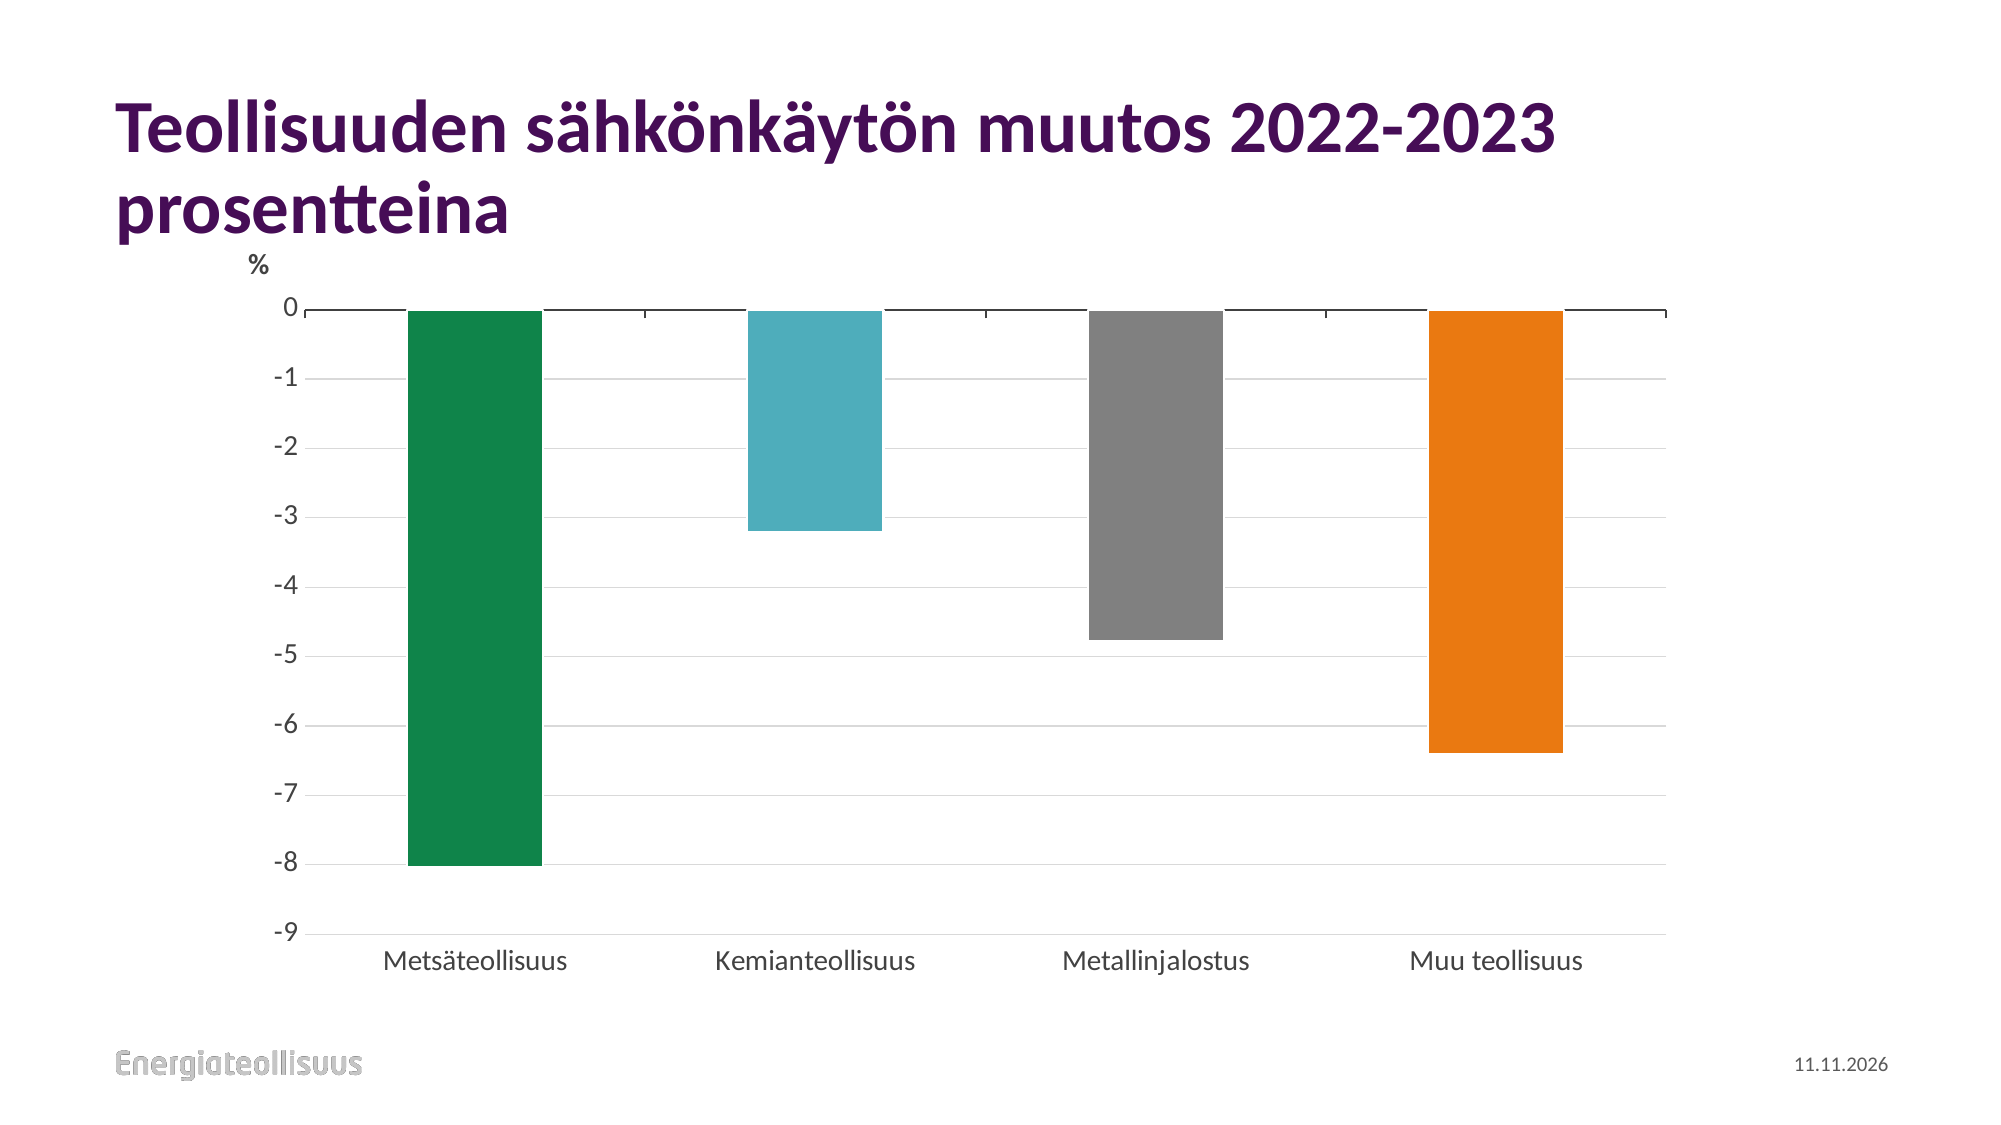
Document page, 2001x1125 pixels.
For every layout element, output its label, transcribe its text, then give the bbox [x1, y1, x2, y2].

title Teollisuuden sähkönkäytön muutos 2022-2023 prosentteina [100, 59, 1656, 278]
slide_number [1736, 1042, 1904, 1084]
picture [116, 1050, 362, 1081]
chart [213, 241, 1697, 992]
